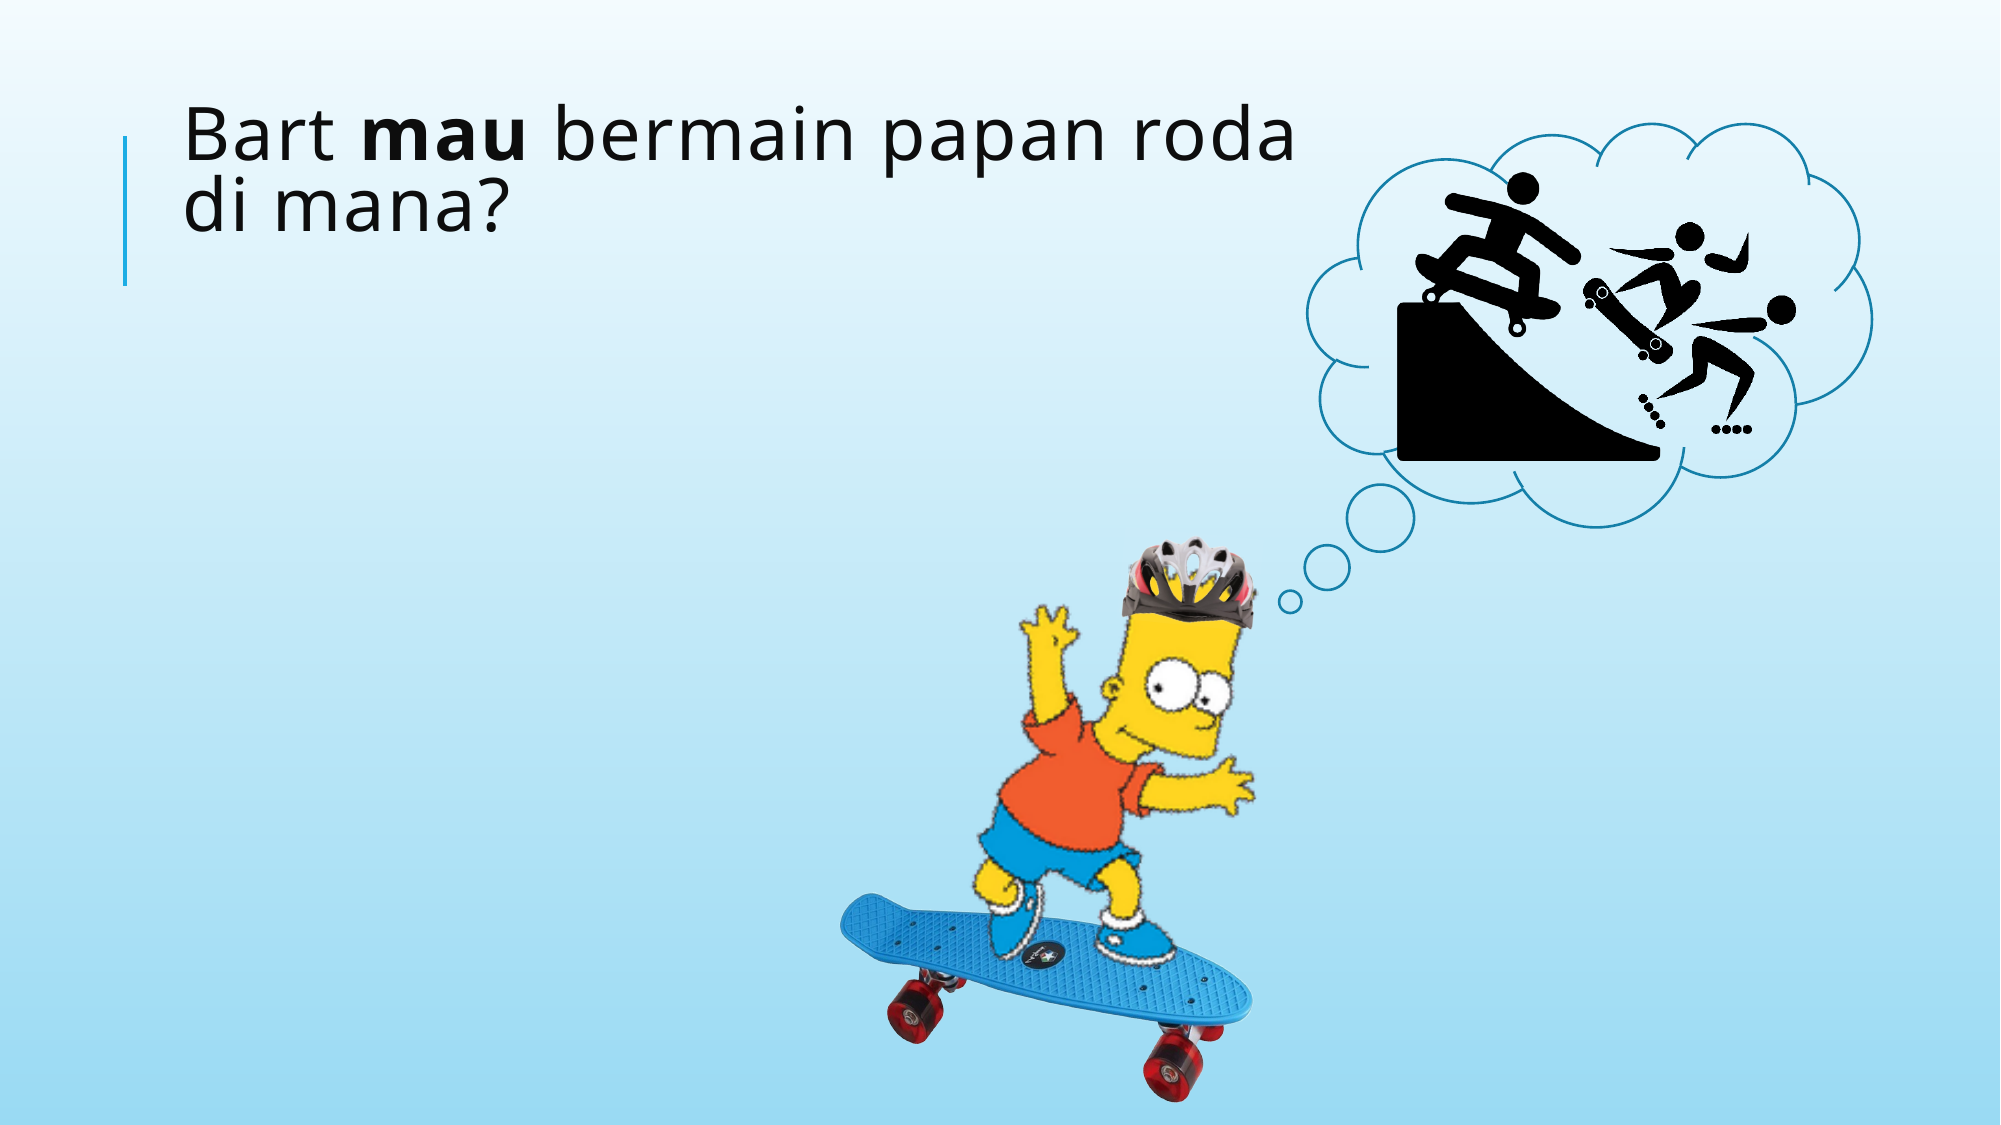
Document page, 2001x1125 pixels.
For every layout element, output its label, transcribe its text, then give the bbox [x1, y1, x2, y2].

picture [1384, 171, 1796, 461]
text_box [1331, 544, 1351, 586]
text_box [1313, 342, 1377, 456]
picture [832, 486, 1400, 1125]
text_box [1763, 125, 1874, 405]
text_box [1392, 443, 1787, 529]
text_box [1345, 483, 1416, 554]
title Bart mau bermain papan roda di mana? [168, 96, 1763, 342]
